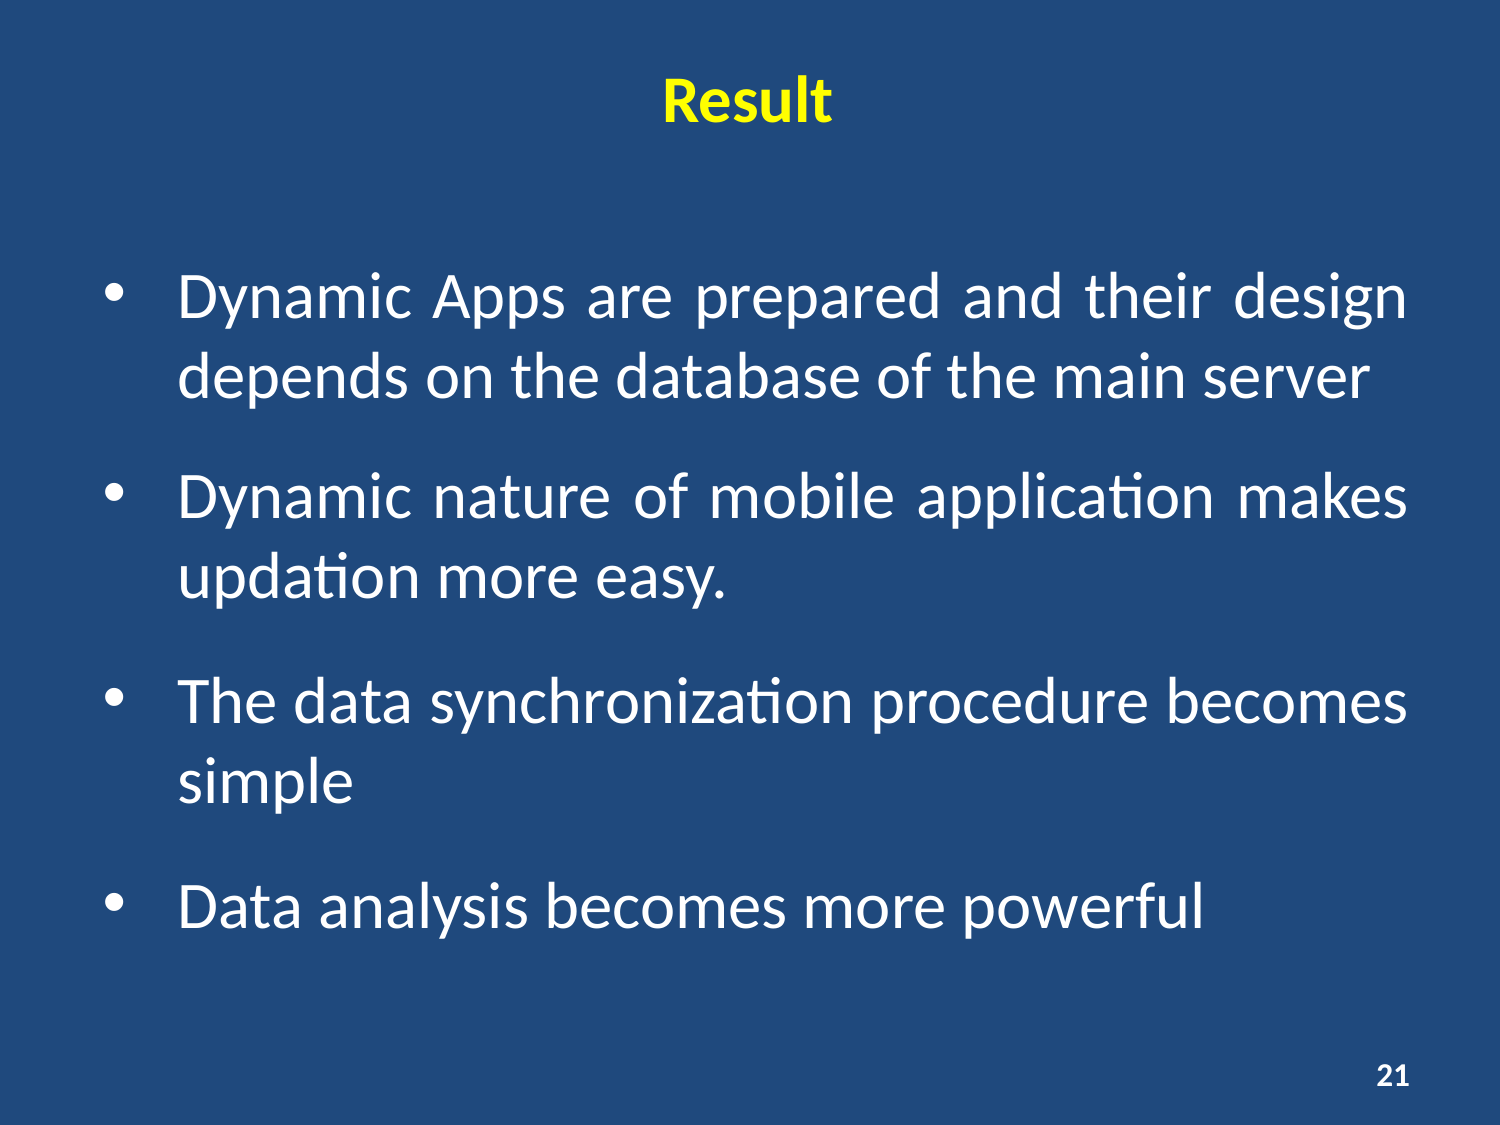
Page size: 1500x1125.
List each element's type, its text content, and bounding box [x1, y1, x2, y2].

slide_number 21 [1074, 1042, 1425, 1103]
text_box Result [46, 48, 1450, 144]
text_box Dynamic Apps are prepared and their design depends on the database of the main server Dynamic nature of mobile application makes updation more easy. The data synchronization procedure becomes simple Data analysis becomes more powerful [87, 244, 1425, 949]
